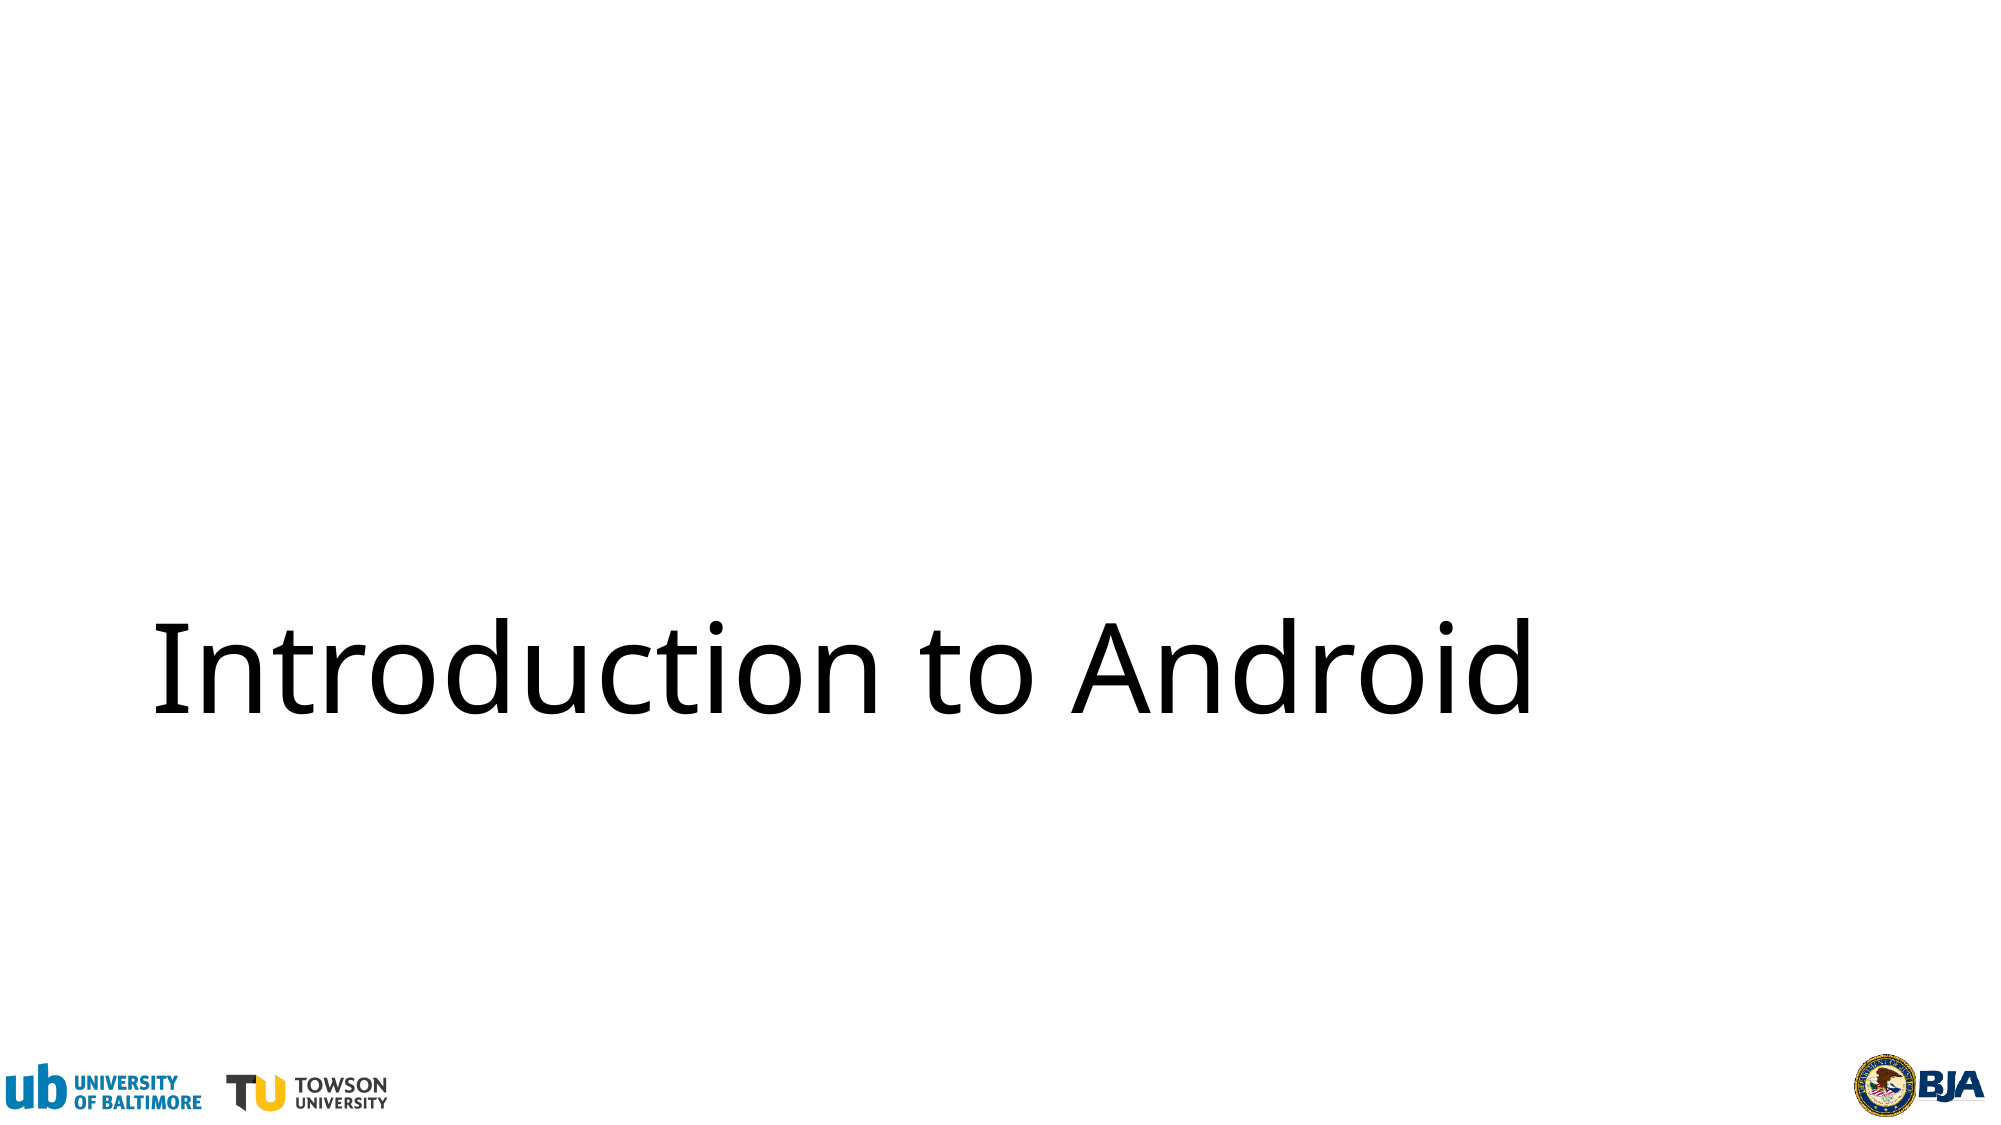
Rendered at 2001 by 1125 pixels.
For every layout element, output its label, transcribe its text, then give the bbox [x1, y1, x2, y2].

picture [1854, 1054, 1986, 1117]
title Introduction to Android [136, 280, 1862, 749]
picture [0, 1031, 407, 1125]
